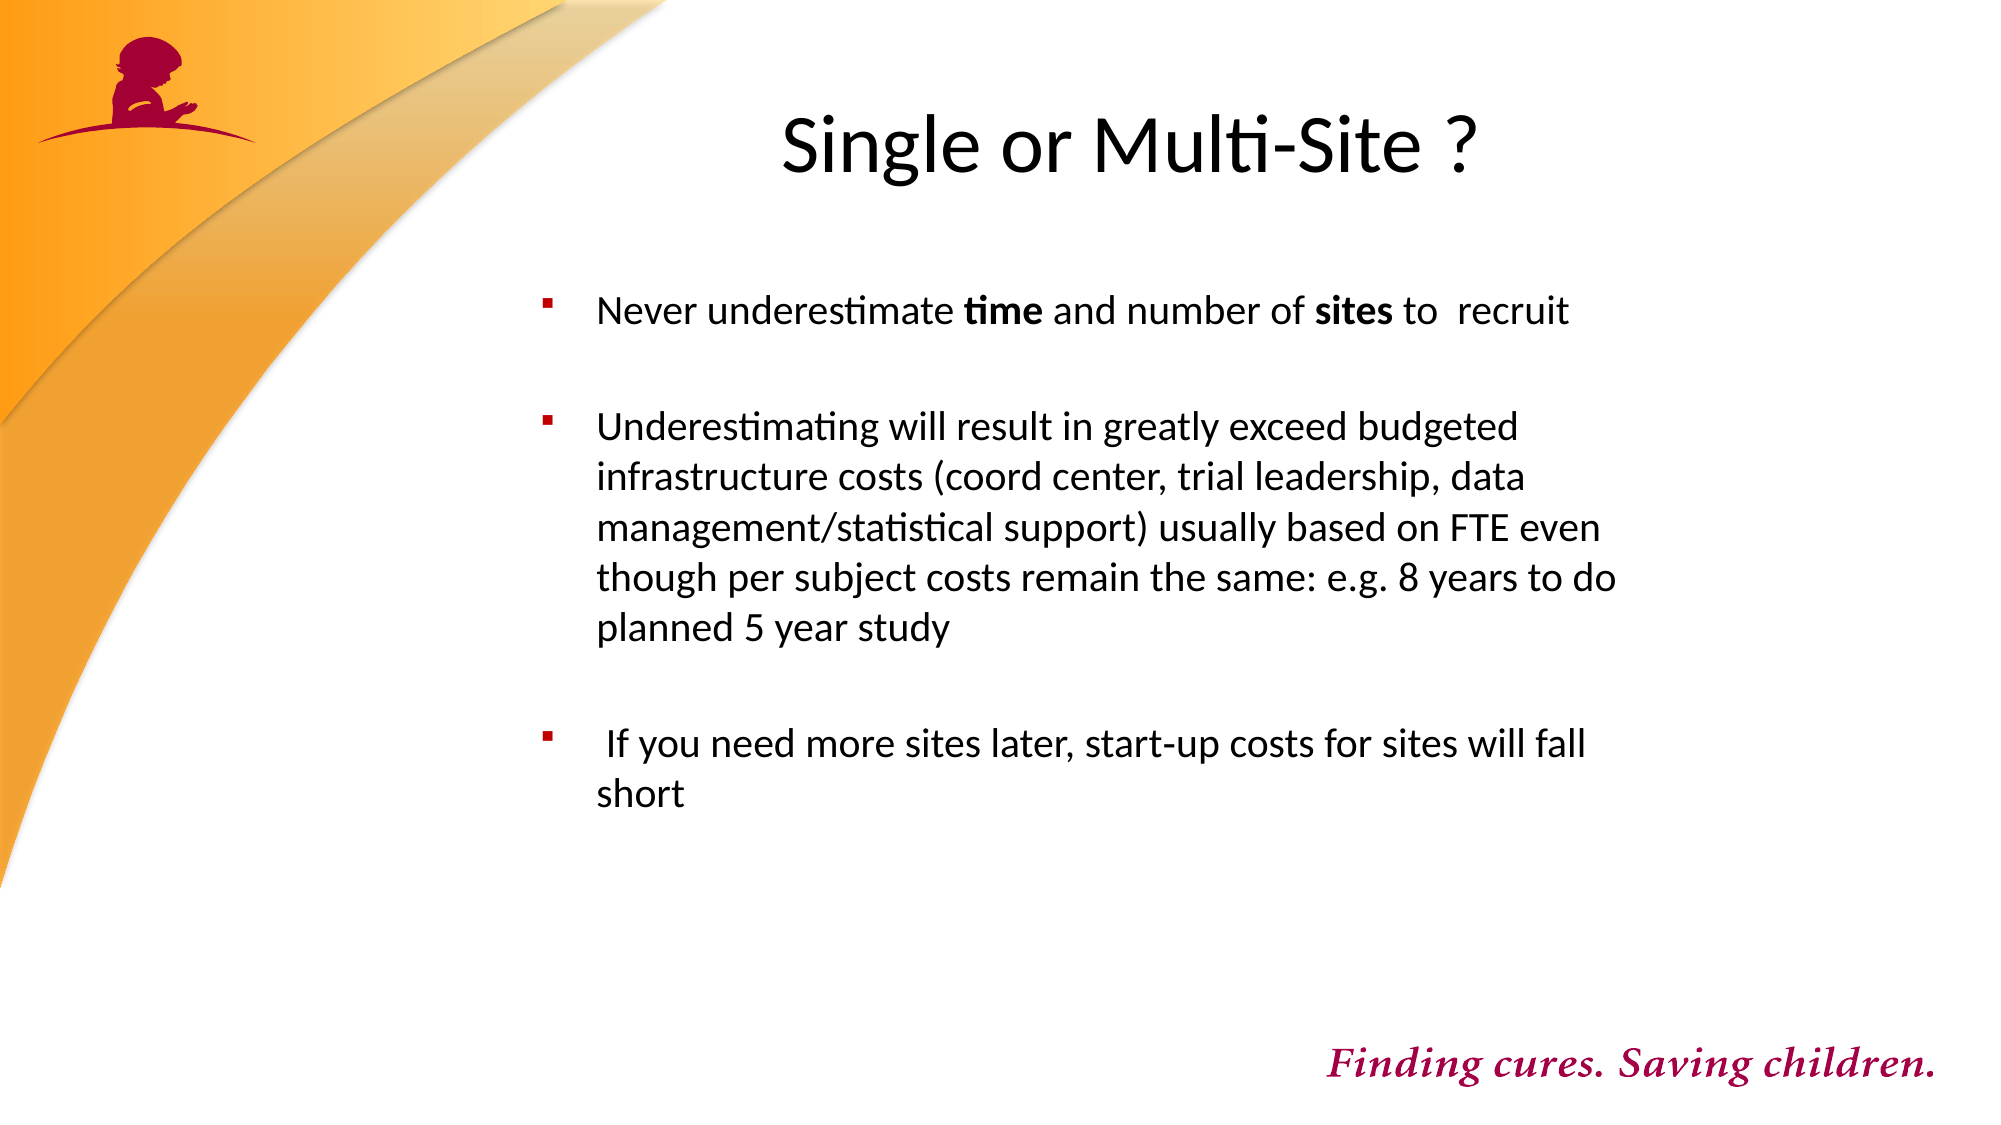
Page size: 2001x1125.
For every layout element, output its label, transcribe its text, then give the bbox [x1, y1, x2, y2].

list Never underestimate time and number of sites to recruit Underestimating will result in greatly exceed budgeted infrastructure costs (coord center, trial leadership, data management/statistical support) usually based on FTE even though per subject costs remain the same: e.g. 8 years to do planned 5 year study If you need more sites later, start‐up costs for sites will fall short [525, 275, 1675, 1018]
title Single or Multi-Site ? [99, 45, 1900, 233]
